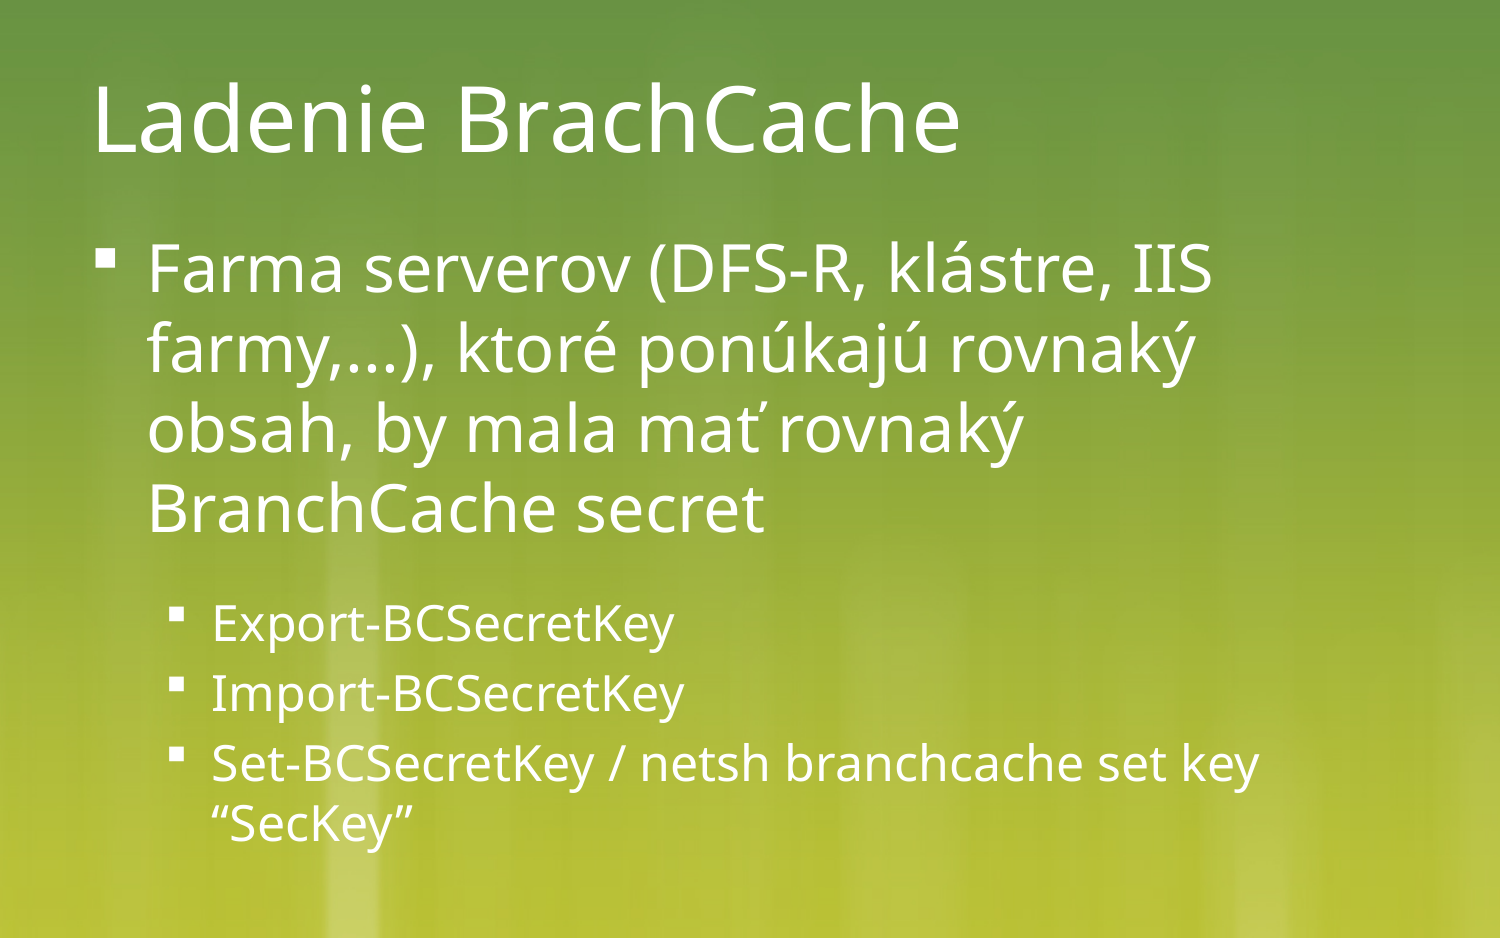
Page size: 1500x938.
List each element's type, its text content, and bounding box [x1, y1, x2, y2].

title Ladenie BrachCache [75, 37, 1425, 194]
picture [0, 0, 1500, 938]
list Farma serverov (DFS-R, klástre, IIS farmy,...), ktoré ponúkajú rovnaký obsah, by mala mať rovnaký BranchCache secret Export-BCSecretKey Import-BCSecretKey Set-BCSecretKey / netsh branchcache set key “SecKey” [75, 218, 1425, 838]
